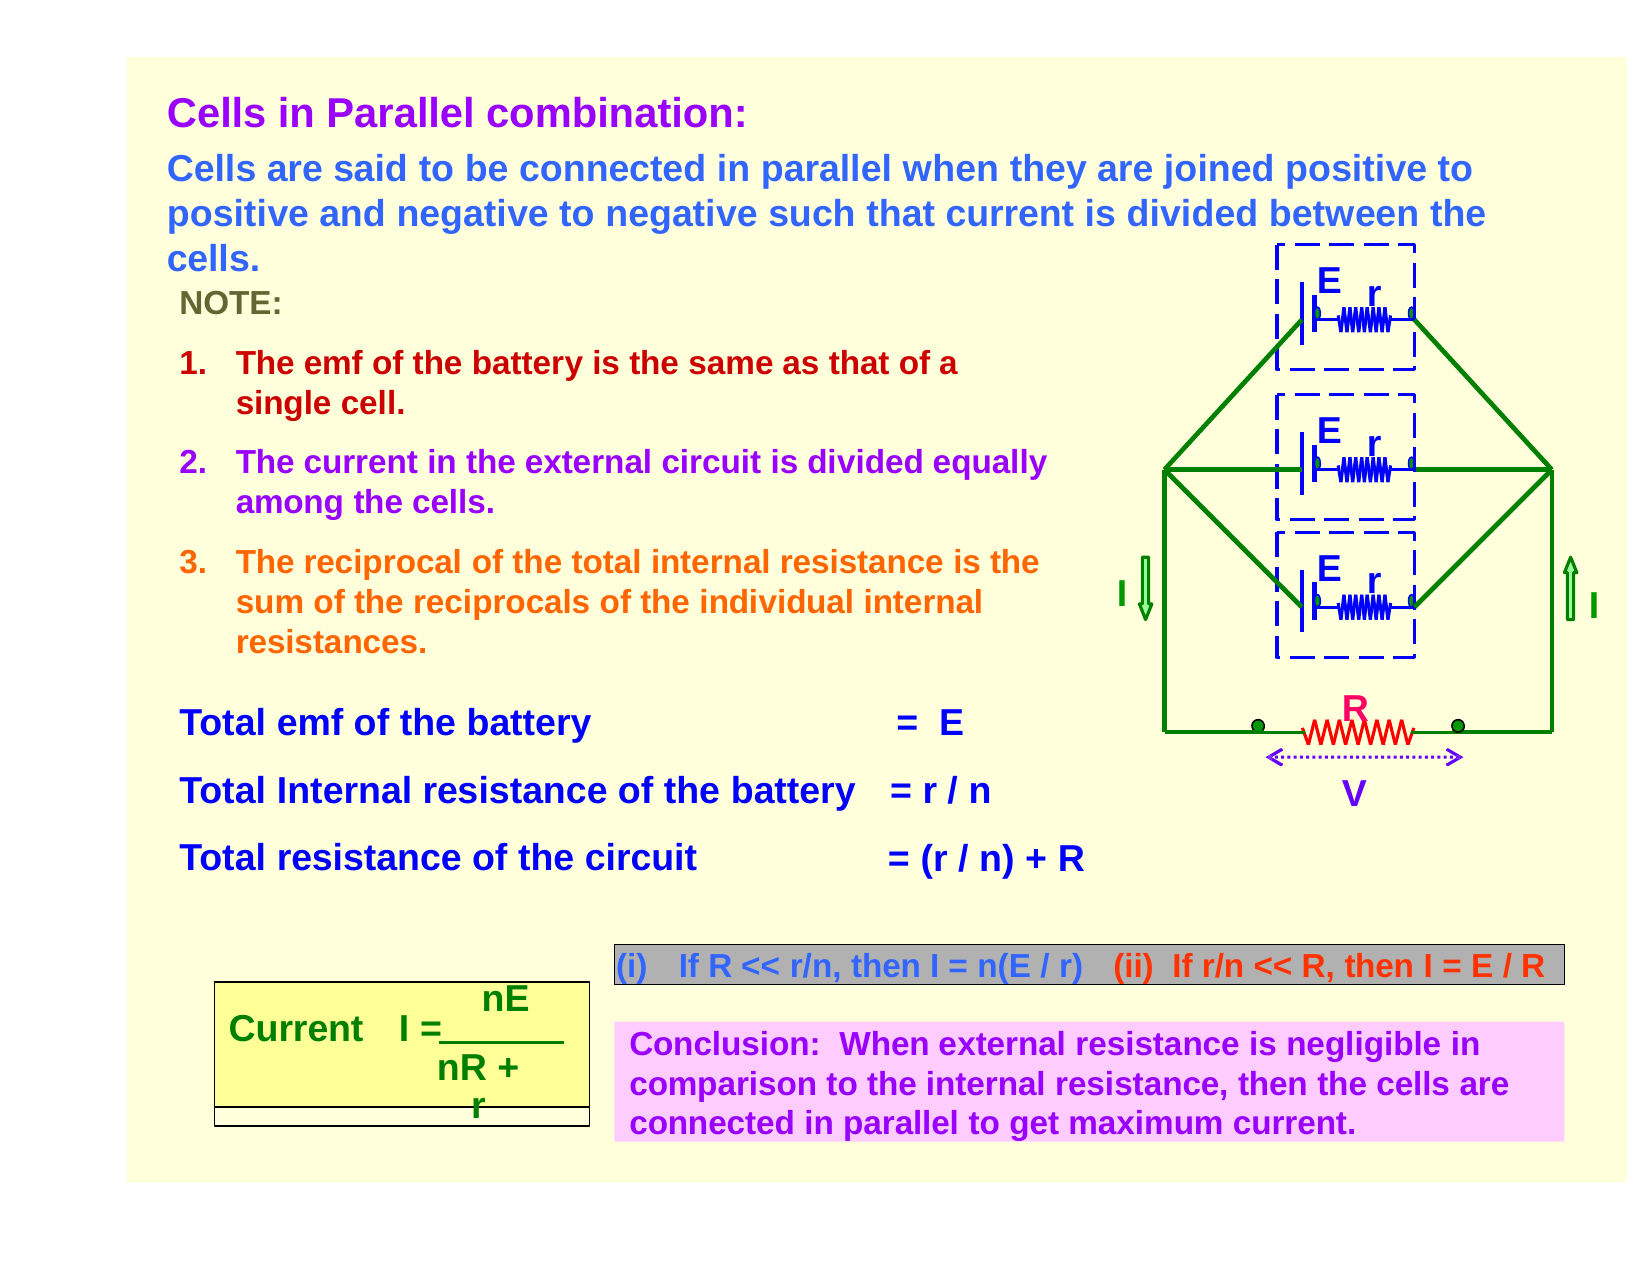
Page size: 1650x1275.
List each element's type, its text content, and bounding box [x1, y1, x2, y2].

text_box [1139, 557, 1152, 620]
text_box [1276, 532, 1415, 658]
text_box [1445, 748, 1464, 767]
text_box = E = r / n = (r / n) + R [885, 698, 1087, 879]
text_box Total emf of the battery Total Internal resistance of the battery Total resistance of the circuit [177, 698, 861, 879]
text_box [1276, 394, 1415, 520]
text_box The emf of the battery is the same as that of a single cell. The current in the external circuit is divided equally among the cells. The reciprocal of the total internal resistance is the sum of the reciprocals of the individual internal resistances. [177, 340, 1055, 660]
text_box NOTE: [177, 280, 286, 321]
text_box [1564, 557, 1577, 620]
text_box nE Current I = nR + r [214, 982, 590, 1127]
text_box R [1339, 683, 1372, 729]
text_box [1276, 244, 1415, 370]
text_box Cells in Parallel combination: Cells are said to be connected in parallel when they are joined positive to positive and negative to negative such that current is divided between the cells. [164, 85, 1590, 280]
text_box V [1339, 768, 1370, 814]
text_box r [1364, 418, 1384, 464]
text_box Conclusion: When external resistance is negligible in comparison to the internal resistance, then the cells are connected in parallel to get maximum current. [614, 1021, 1565, 1142]
text_box I [1114, 568, 1130, 614]
text_box (i) If R << r/n, then I = n(E / r) (ii) If r/n << R, then I = E / R [614, 944, 1565, 985]
text_box [1451, 719, 1465, 733]
text_box I [1586, 581, 1602, 627]
text_box E [1314, 406, 1345, 452]
text_box r [1364, 268, 1384, 314]
text_box E [1314, 543, 1345, 589]
text_box E [1314, 256, 1345, 302]
text_box [1265, 748, 1283, 767]
text_box r [1364, 556, 1384, 602]
text_box [1251, 719, 1265, 732]
